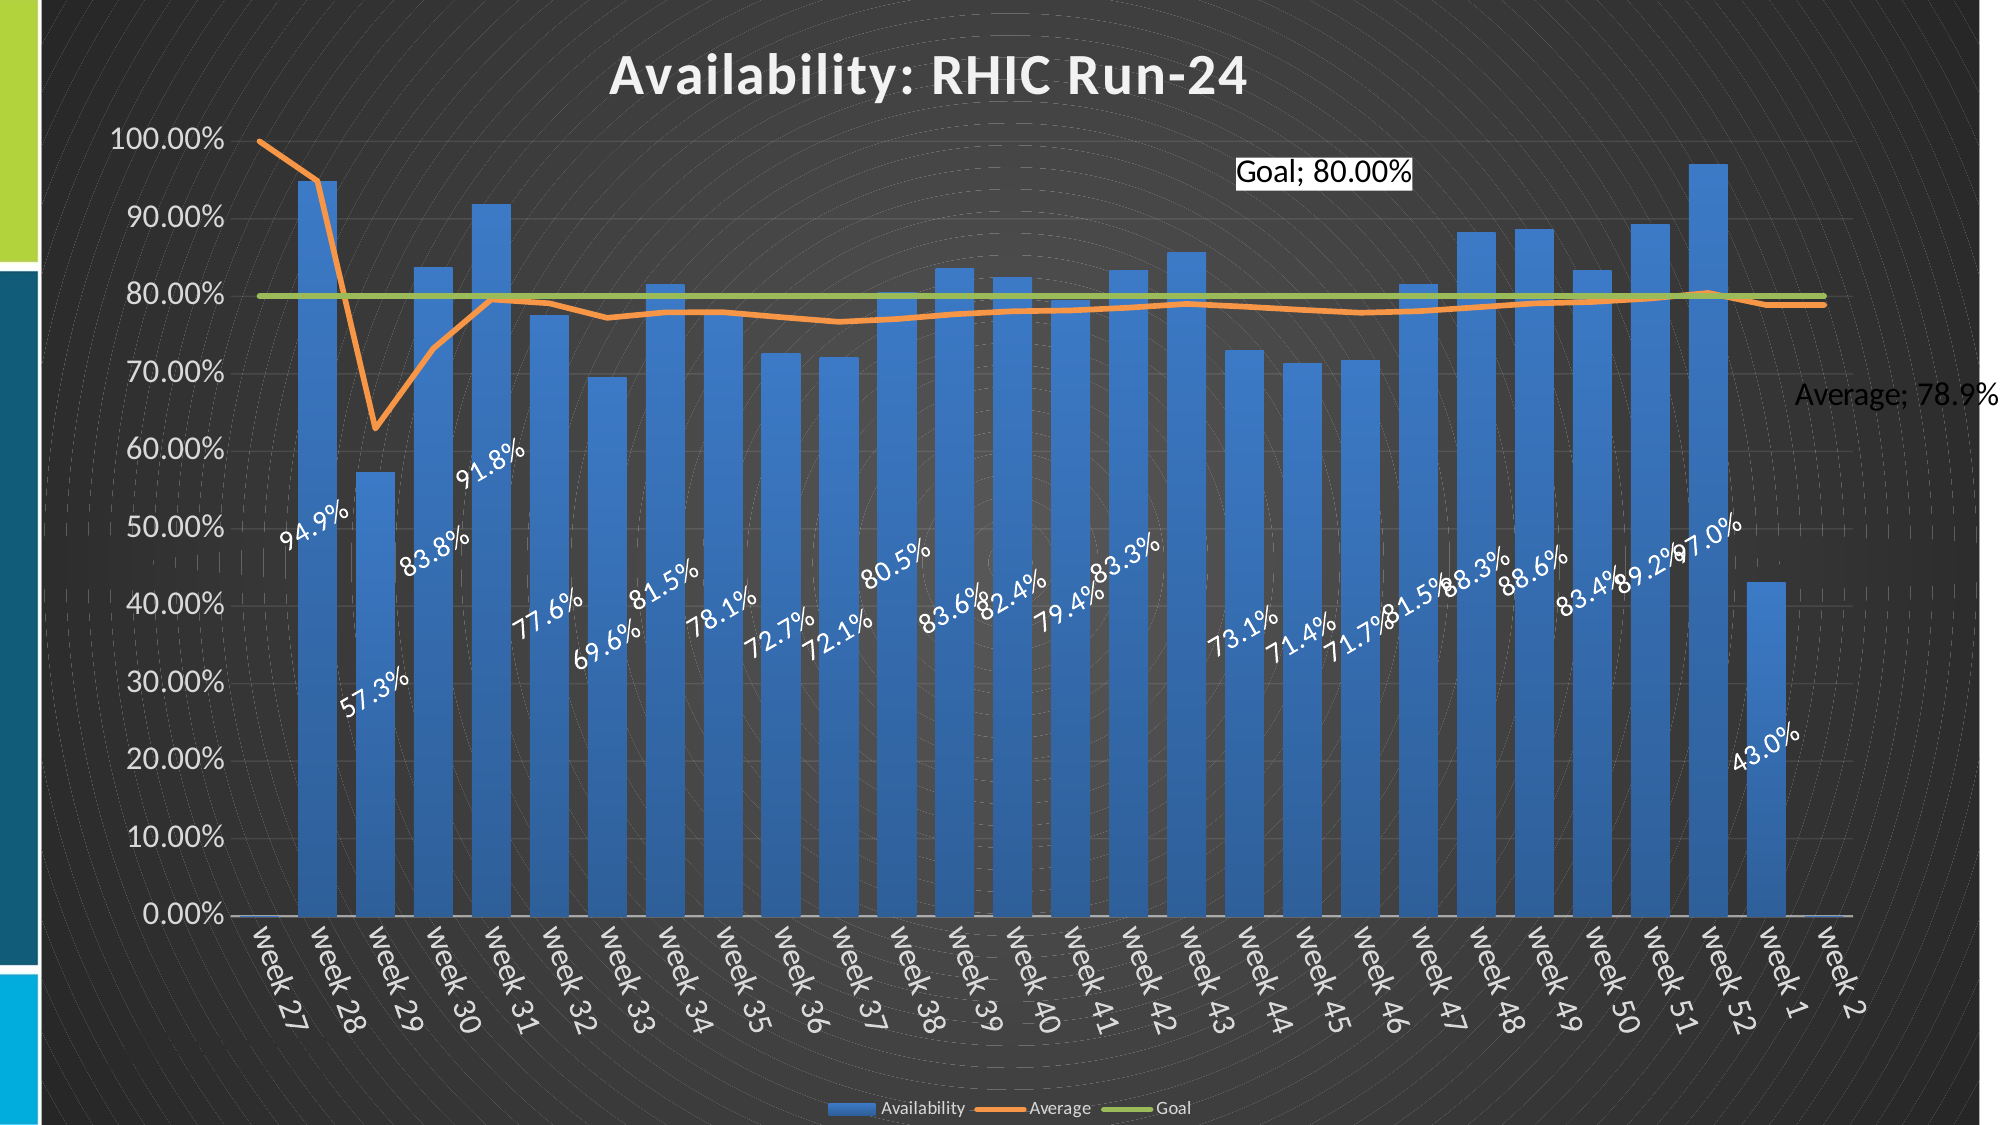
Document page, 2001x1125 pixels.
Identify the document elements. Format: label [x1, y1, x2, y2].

chart [41, 0, 2000, 1125]
picture [0, 0, 41, 1125]
